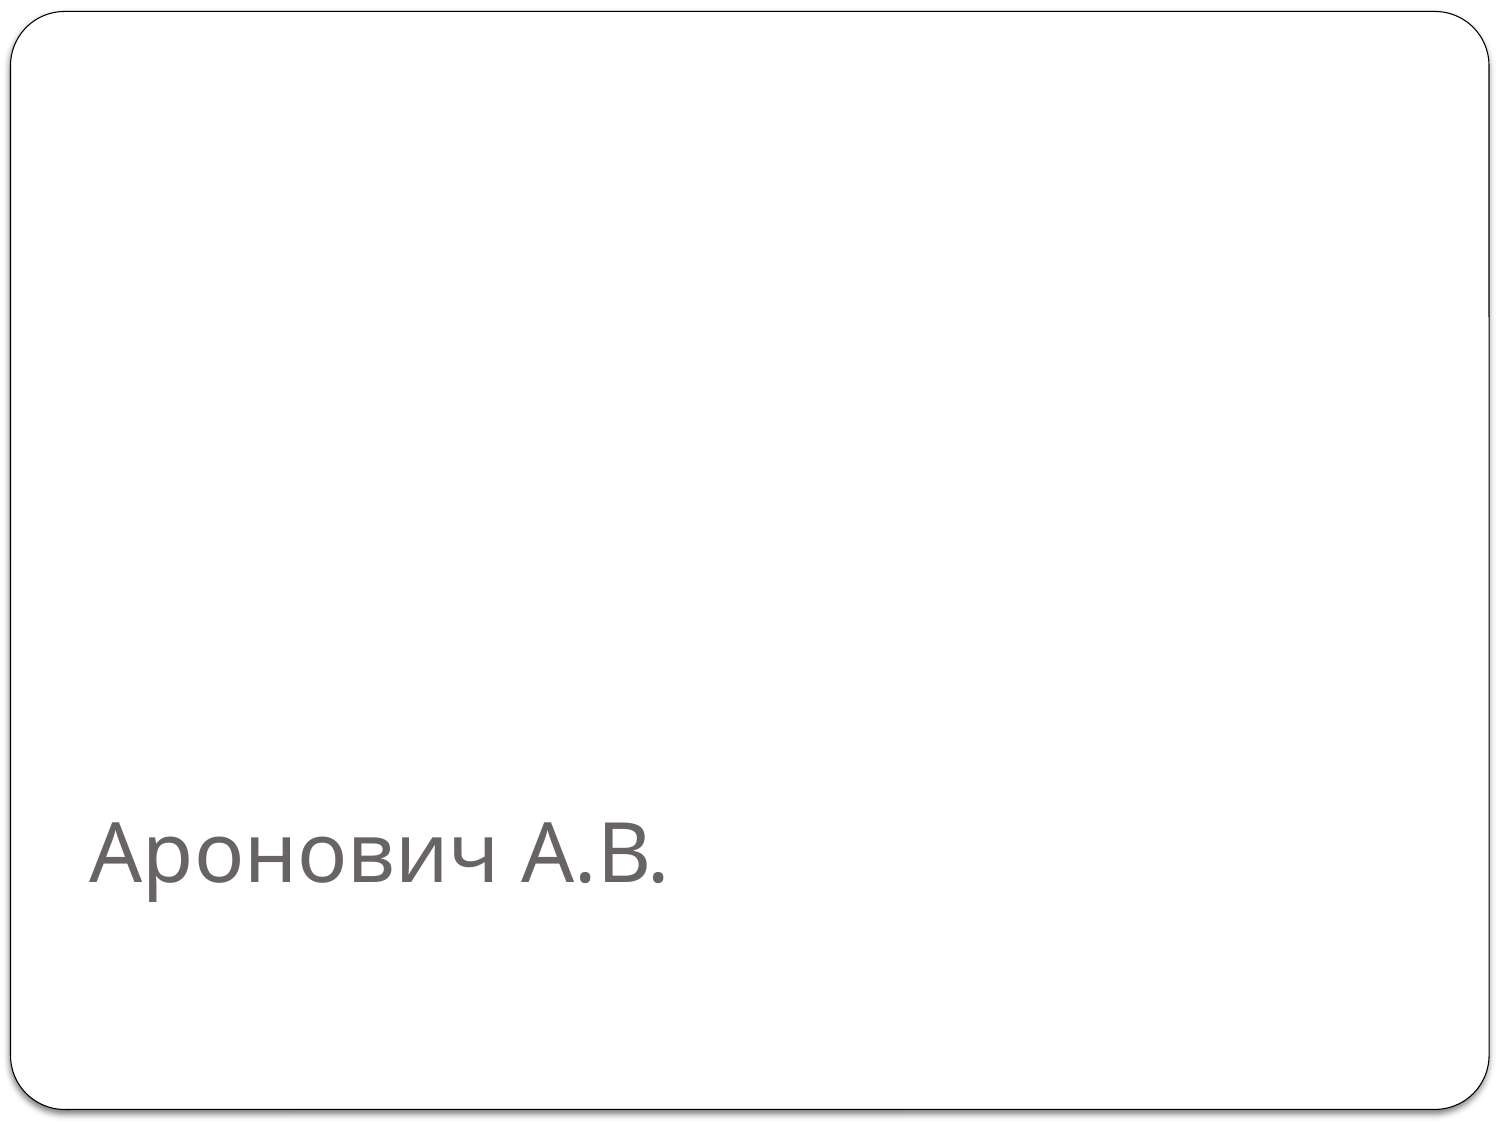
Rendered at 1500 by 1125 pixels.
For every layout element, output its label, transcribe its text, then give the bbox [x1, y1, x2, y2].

title Аронович А.В. [75, 45, 1425, 914]
